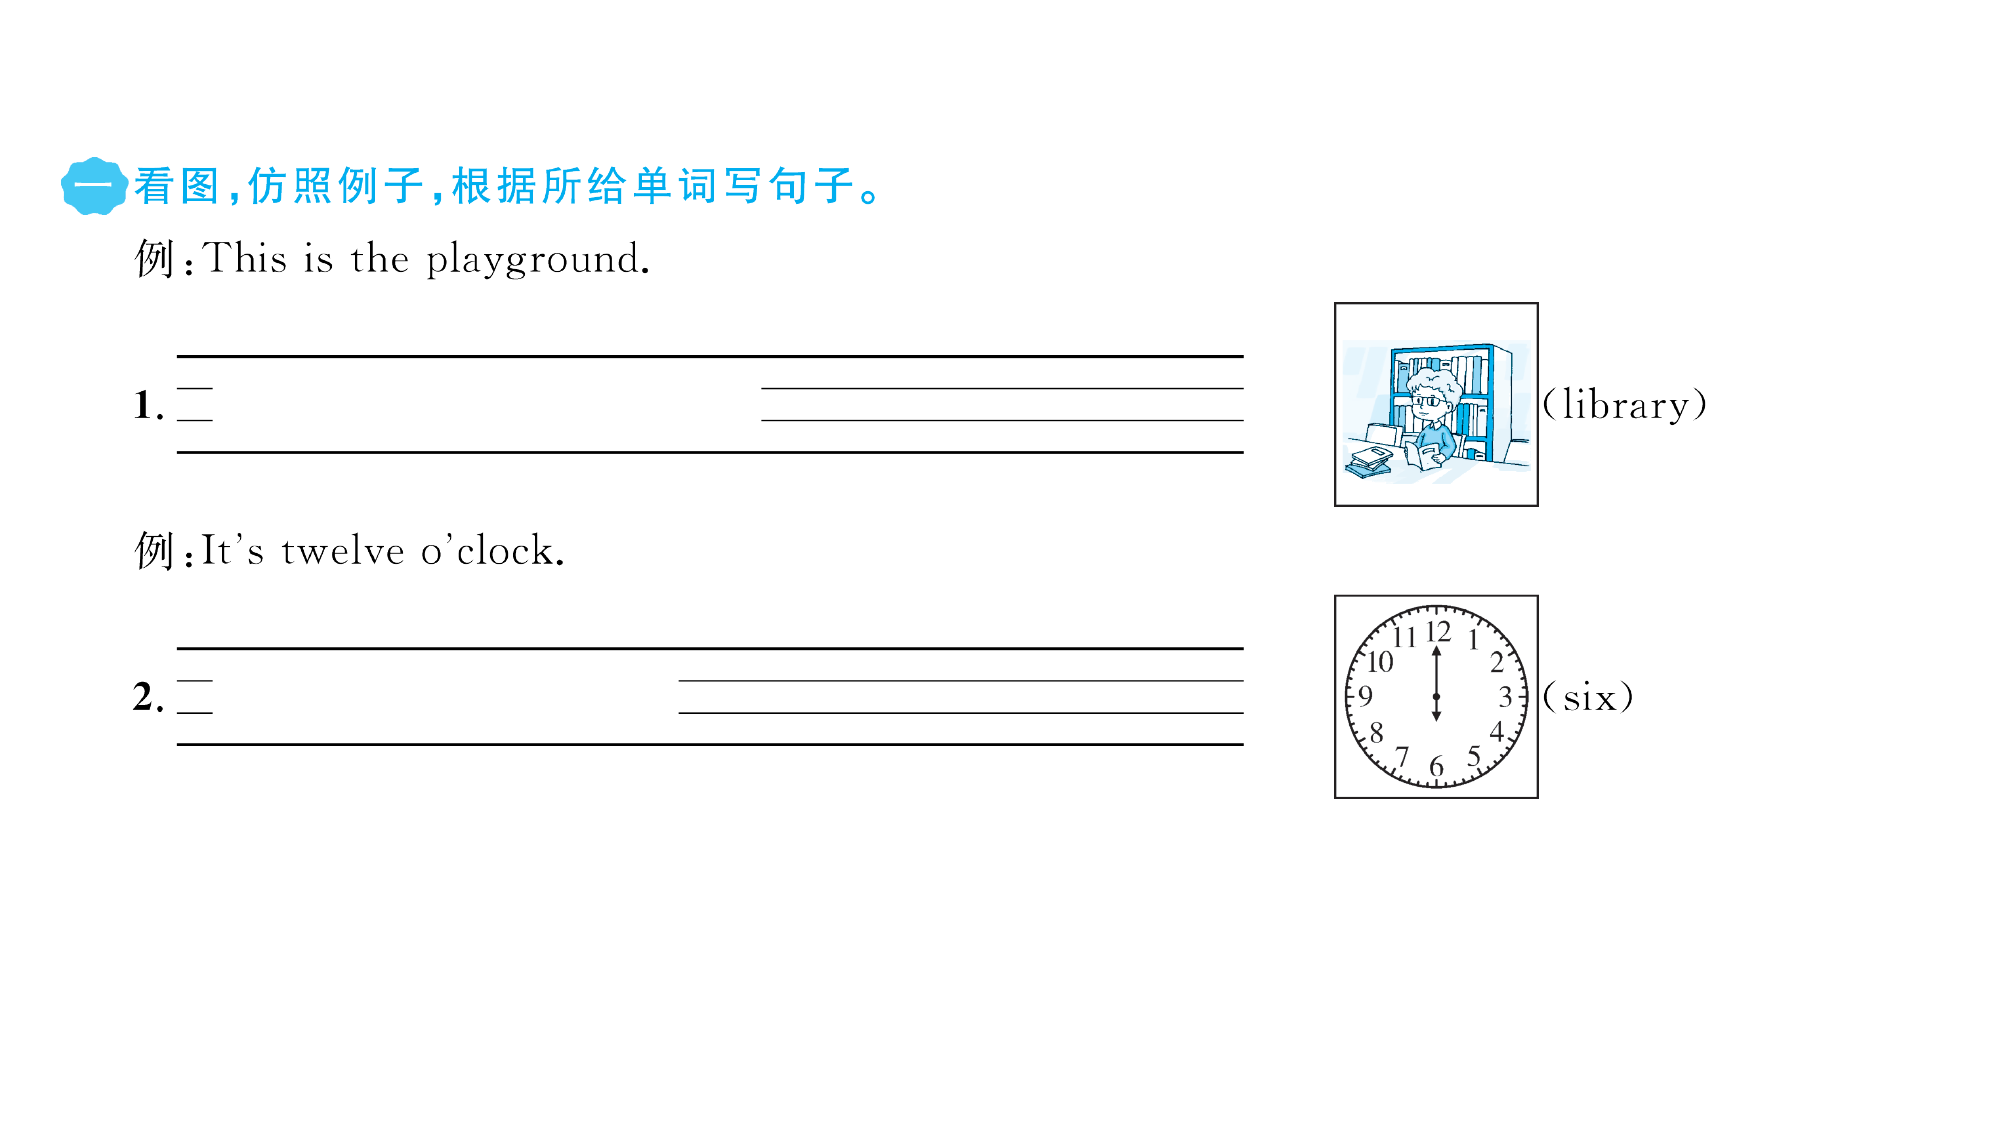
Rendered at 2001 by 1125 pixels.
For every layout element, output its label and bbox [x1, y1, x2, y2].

picture [57, 146, 1947, 813]
